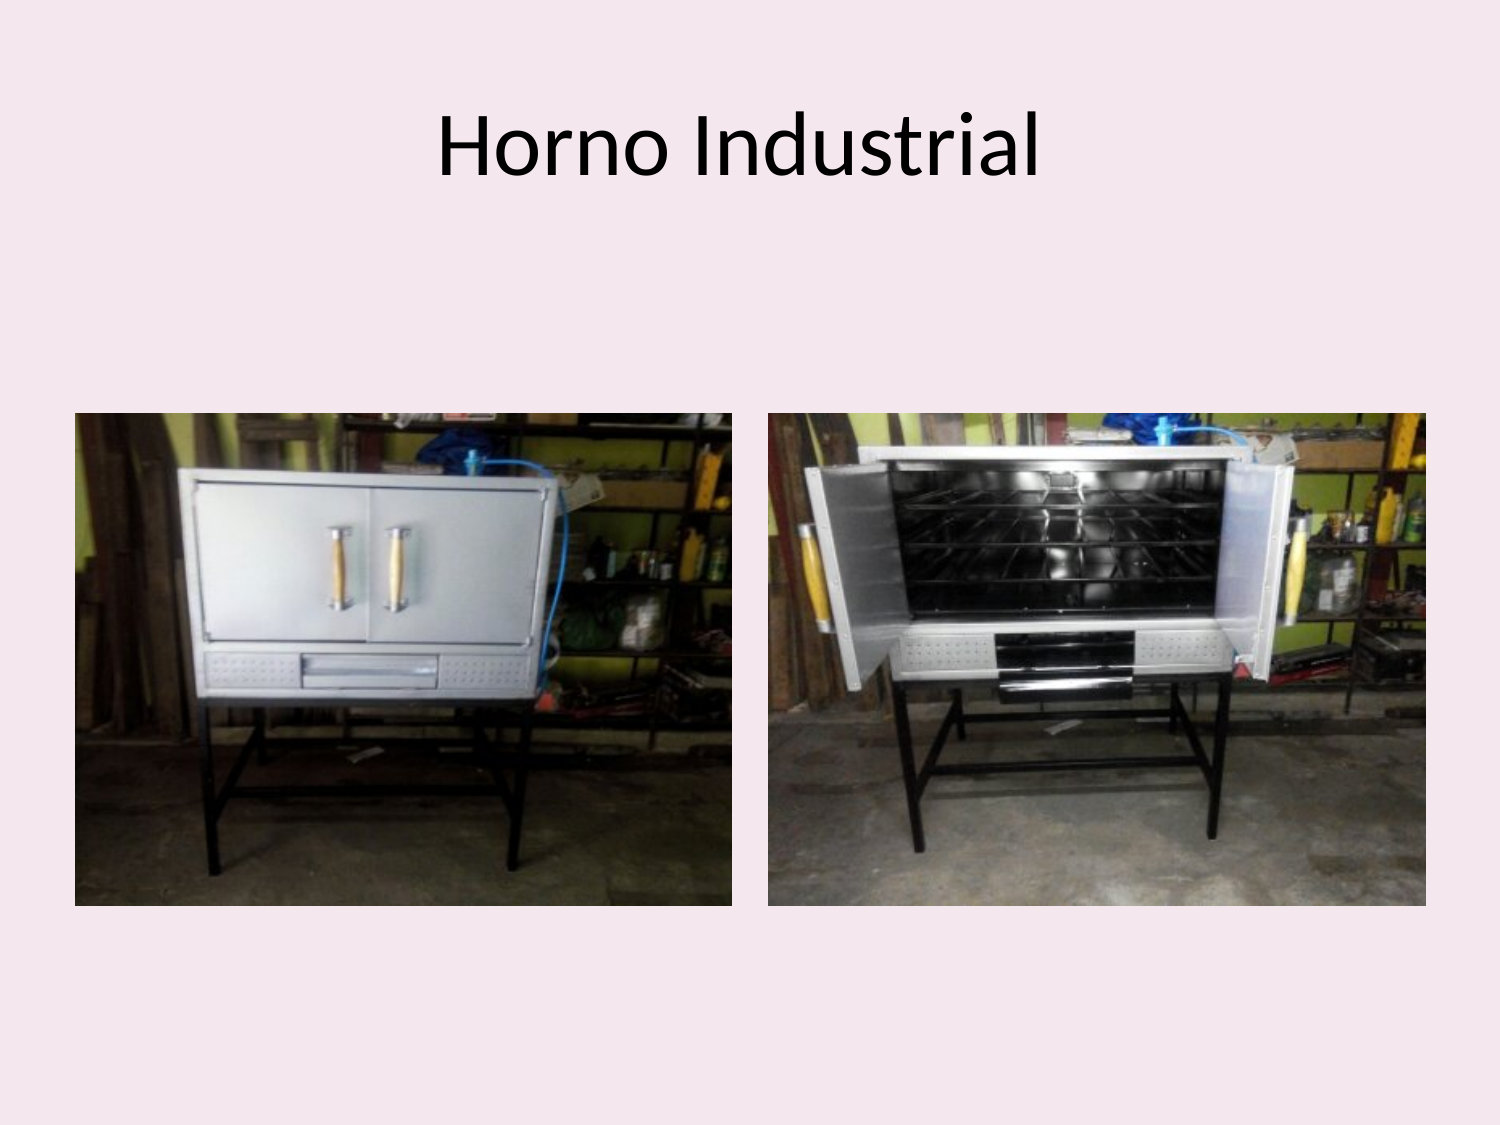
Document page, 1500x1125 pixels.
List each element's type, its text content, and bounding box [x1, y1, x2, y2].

picture [768, 413, 1426, 907]
picture [74, 413, 732, 907]
title Horno Industrial [75, 45, 1425, 233]
